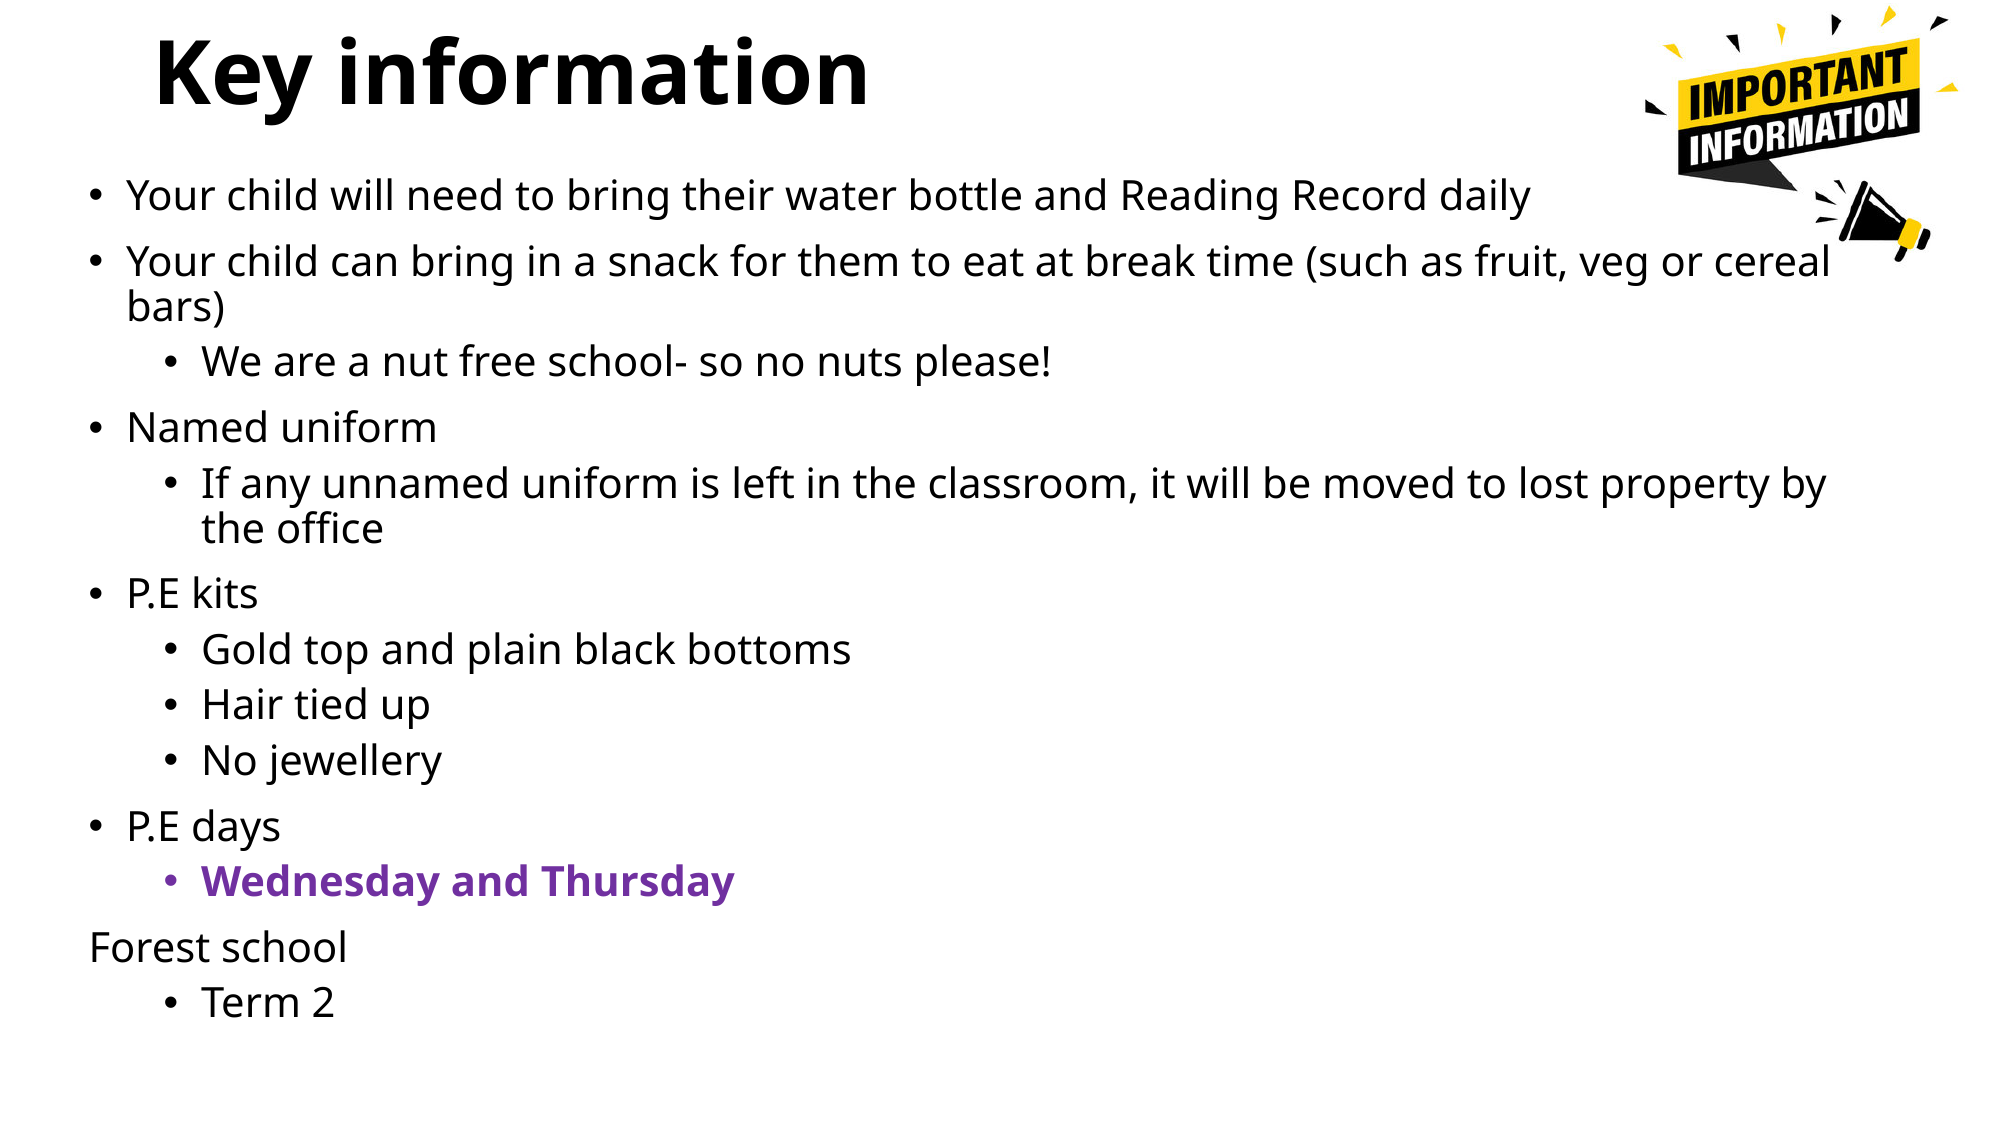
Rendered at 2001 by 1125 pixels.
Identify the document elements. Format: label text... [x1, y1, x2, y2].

text_box Your child will need to bring their water bottle and Reading Record daily Your child can bring in a snack for them to eat at break time (such as fruit, veg or cereal bars) We are a nut free school- so no nuts please! Named uniform If any unnamed uniform is left in the classroom, it will be moved to lost property by the office P.E kits Gold top and plain black bottoms Hair tied up No jewellery P.E days Wednesday and Thursday Forest school Term 2 [73, 167, 1848, 812]
title Key information [137, 19, 1115, 132]
picture [1575, 0, 2000, 297]
